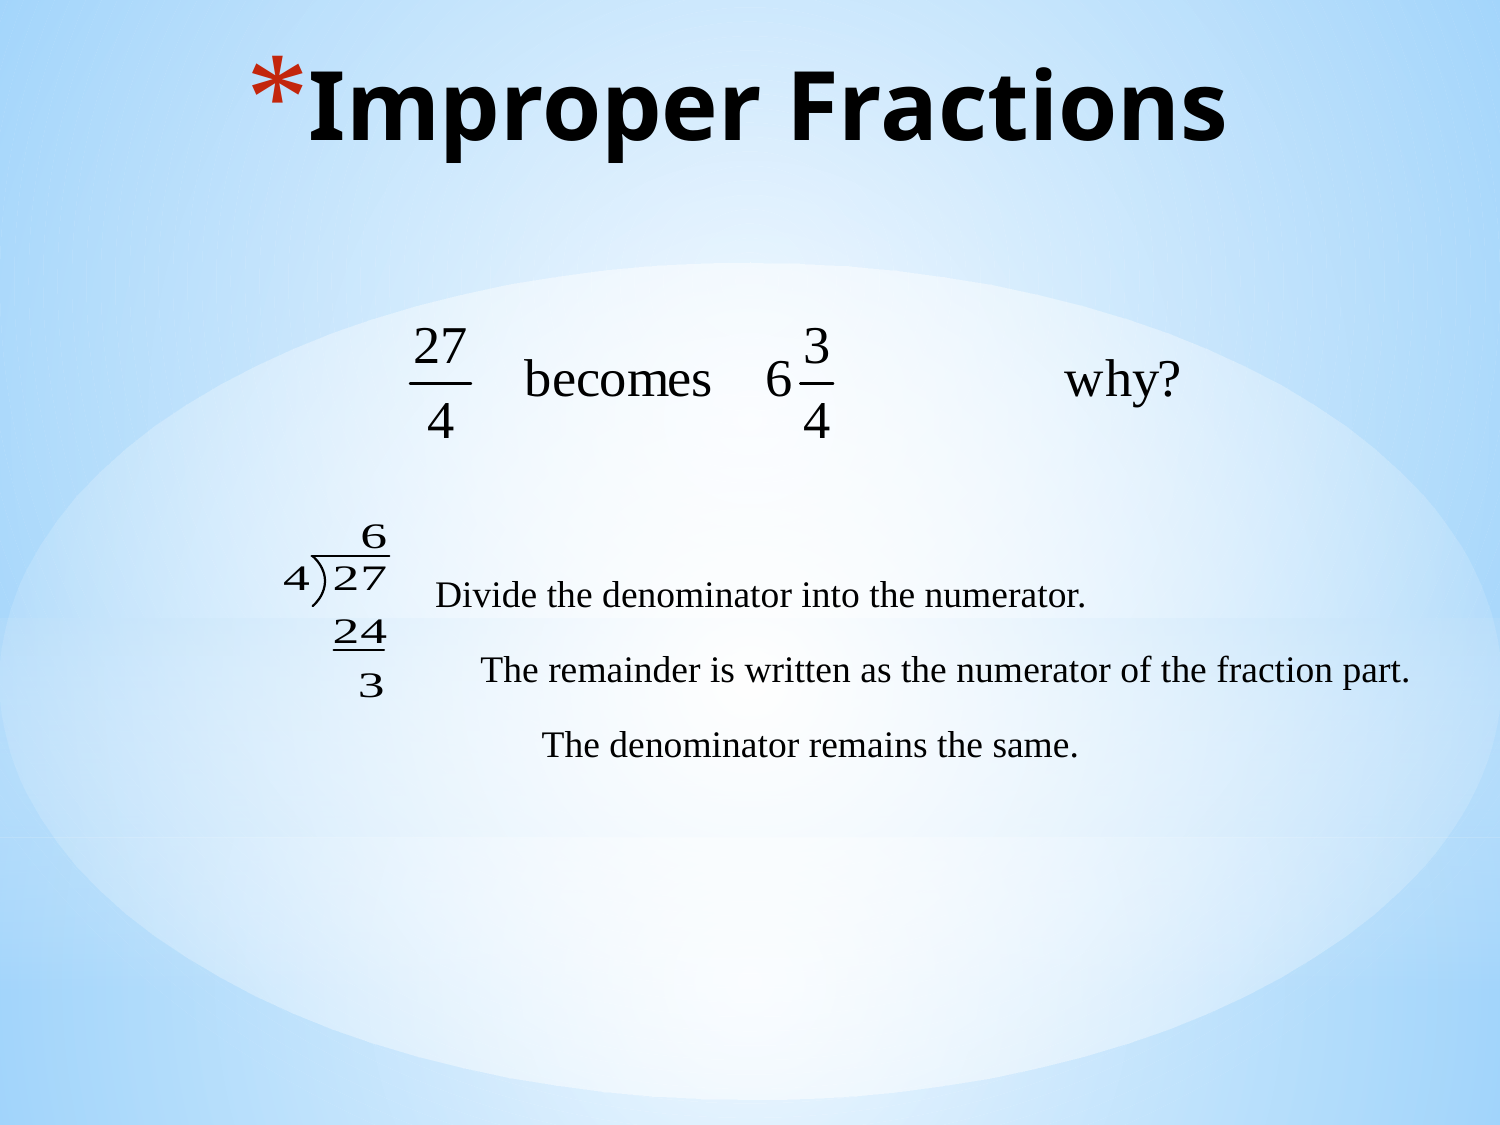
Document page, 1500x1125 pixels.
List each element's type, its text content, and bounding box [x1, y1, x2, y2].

title Improper Fractions [174, 37, 1244, 225]
text_box The denominator remains the same. [526, 712, 1095, 773]
text_box The remainder is written as the numerator of the fraction part. [465, 637, 1427, 698]
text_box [274, 512, 401, 713]
text_box Divide the denominator into the numerator. [420, 562, 1103, 623]
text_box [400, 312, 1188, 451]
